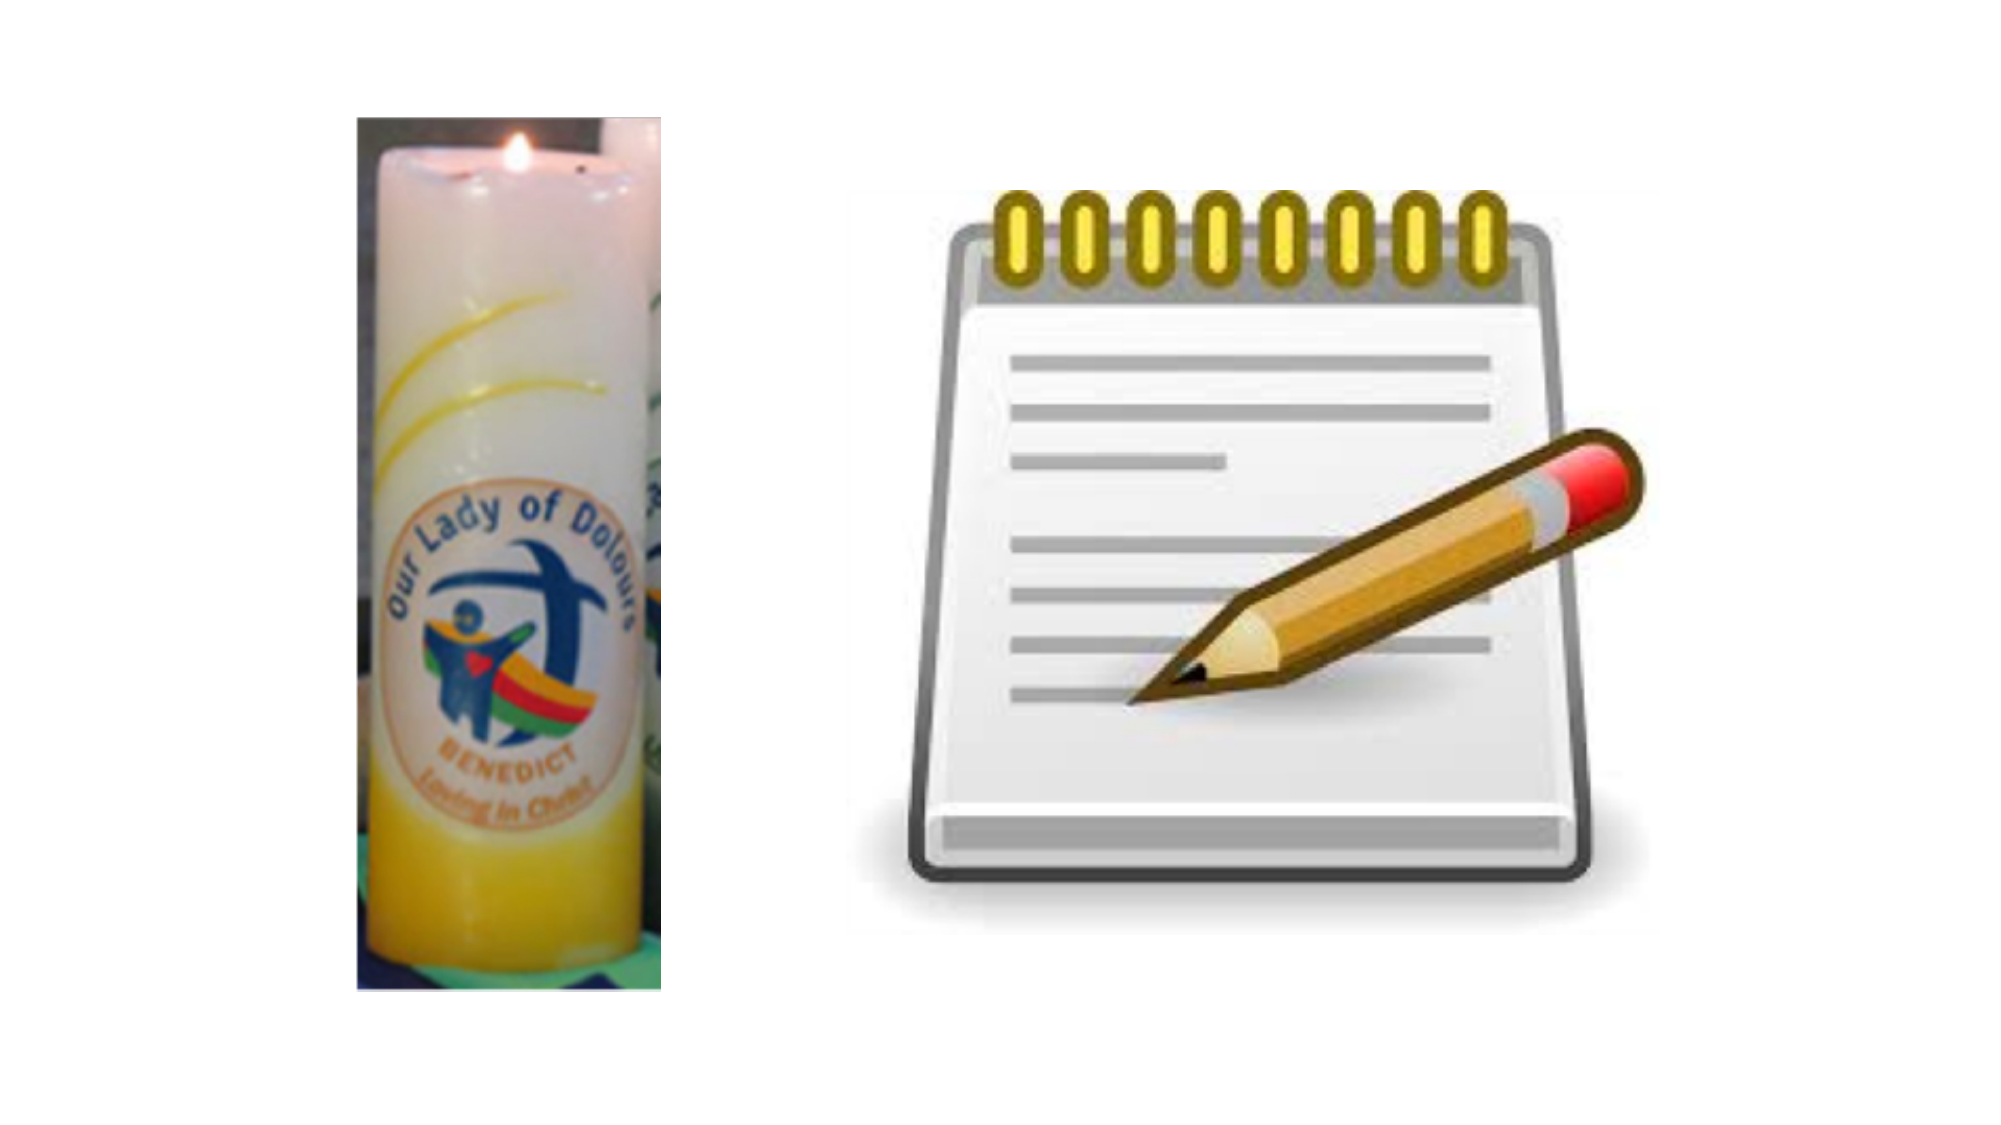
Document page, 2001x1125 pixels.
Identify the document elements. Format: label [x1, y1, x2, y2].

picture [356, 116, 661, 992]
picture [846, 190, 1660, 935]
